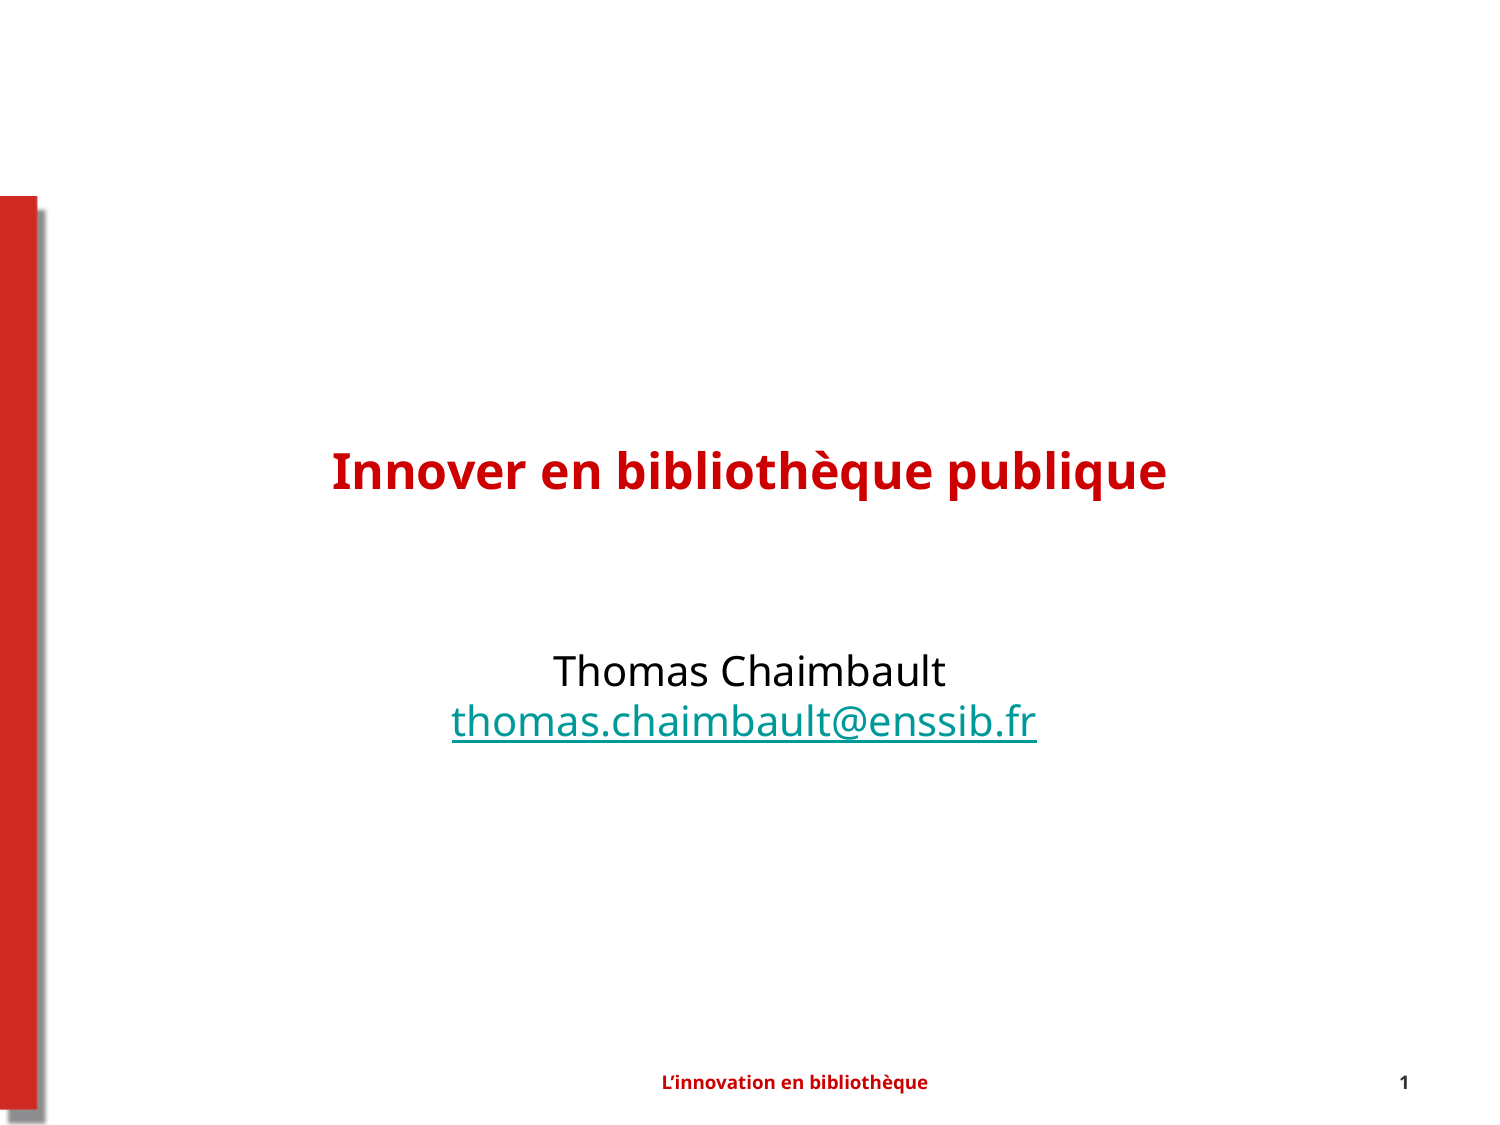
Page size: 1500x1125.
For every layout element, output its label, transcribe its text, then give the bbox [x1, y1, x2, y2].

picture [0, 196, 61, 1125]
footer L’innovation en bibliothèque [466, 1063, 1129, 1125]
title Innover en bibliothèque publique [112, 349, 1388, 591]
subtitle Thomas Chaimbault thomas.chaimbault@enssib.fr [225, 637, 1275, 925]
slide_number 1 [1139, 1063, 1425, 1125]
